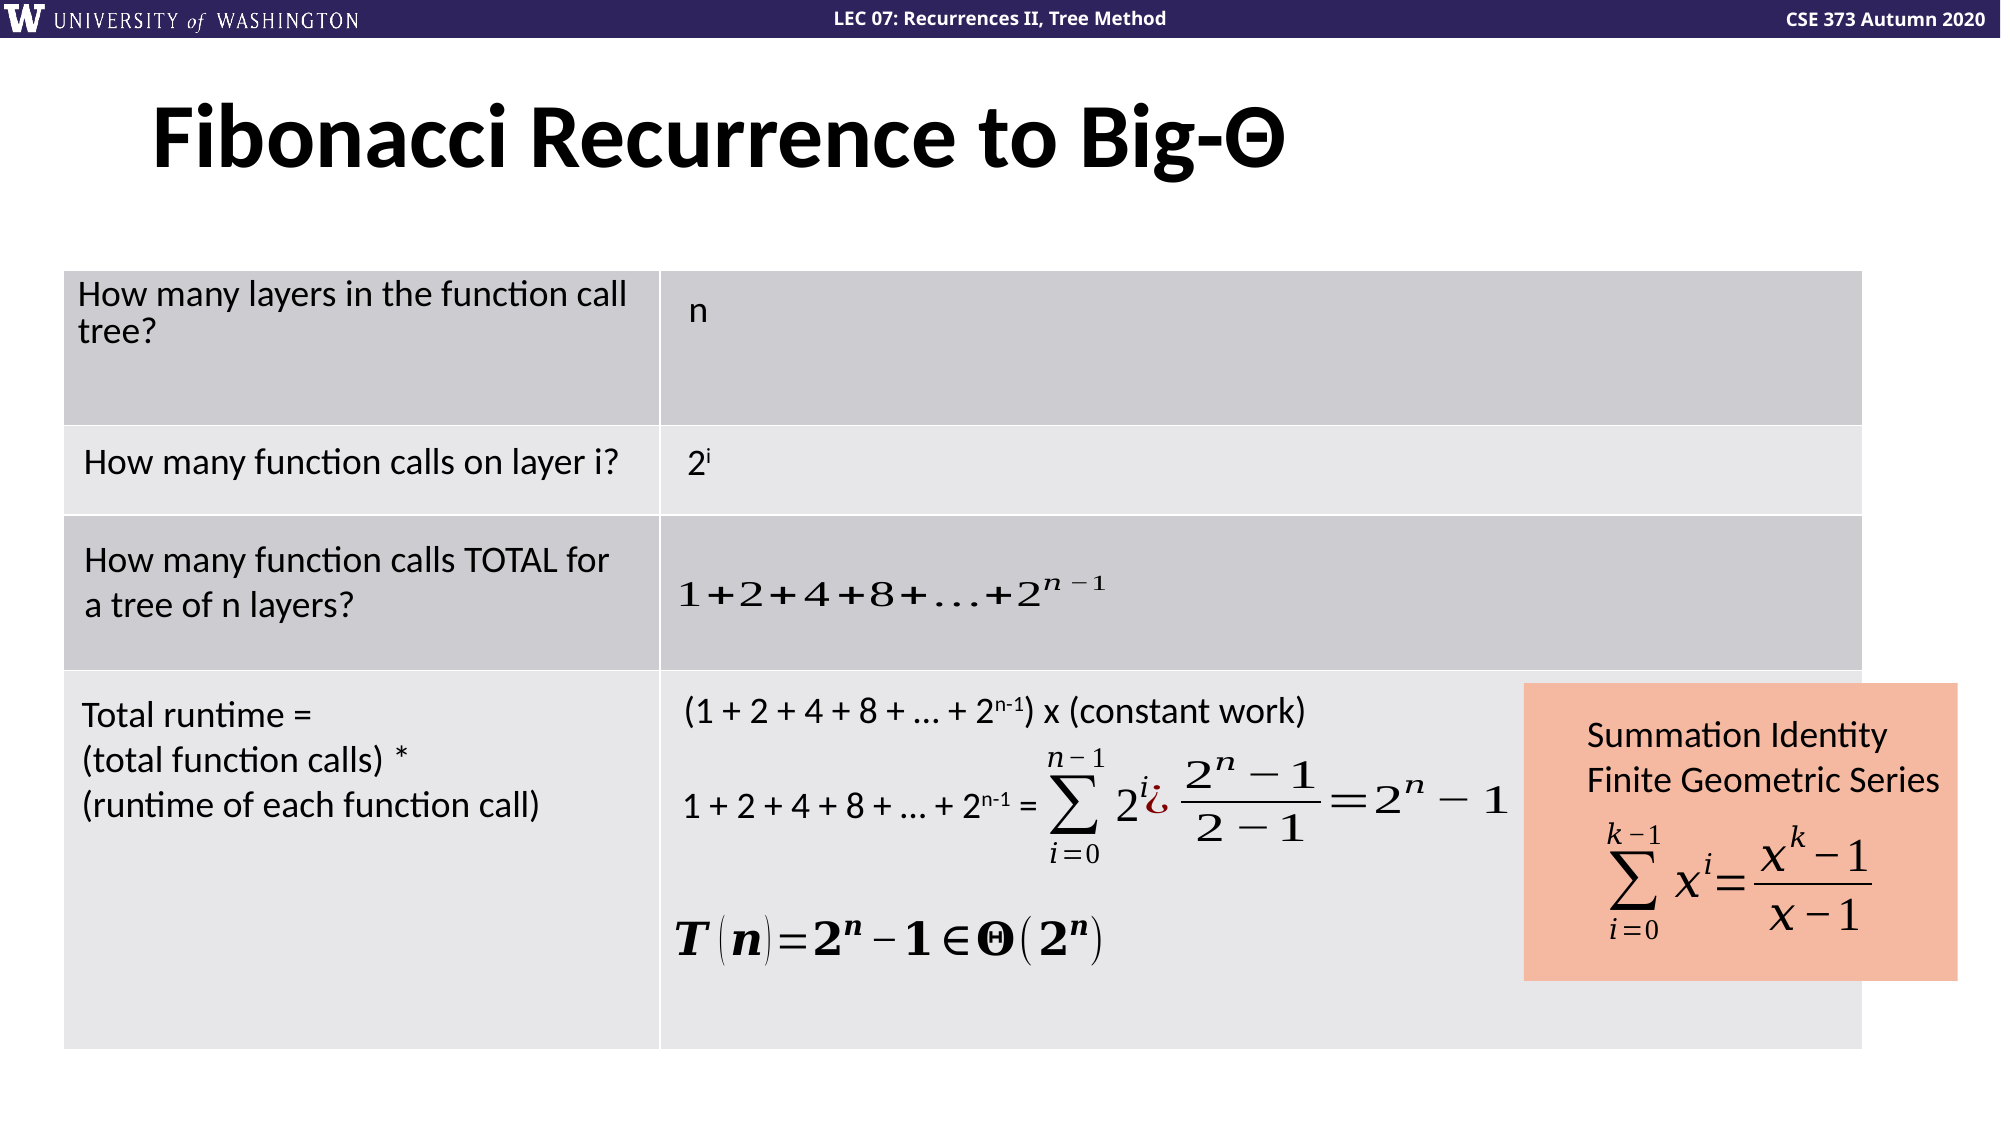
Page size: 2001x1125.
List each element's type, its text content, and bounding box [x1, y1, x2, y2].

table_header How many layers in the function call tree? [64, 271, 659, 425]
text_box n [673, 277, 753, 337]
picture [4, 4, 358, 33]
table_header [661, 271, 1862, 425]
table_cell [64, 671, 659, 1049]
title Fibonacci Recurrence to Big-Θ [137, 74, 1863, 200]
text_box Total runtime = (total function calls) * (runtime of each function call) [66, 683, 633, 833]
table_cell [64, 426, 659, 514]
table_cell [661, 516, 1862, 670]
table_cell [64, 516, 659, 670]
text_box (1 + 2 + 4 + 8 + … + 2n-1) x (constant work) [668, 678, 1331, 738]
text_box 1 + 2 + 4 + 8 + … + 2n-1 = [667, 773, 1062, 833]
text_box How many function calls on layer i? [69, 429, 636, 490]
text_box How many function calls TOTAL for a tree of n layers? [69, 527, 636, 633]
text_box 2i [672, 430, 726, 490]
table_cell [661, 671, 1862, 1049]
text_box Summation Identity Finite Geometric Series [1572, 702, 1956, 853]
text_box [1523, 682, 1959, 982]
table_cell [661, 426, 1862, 514]
